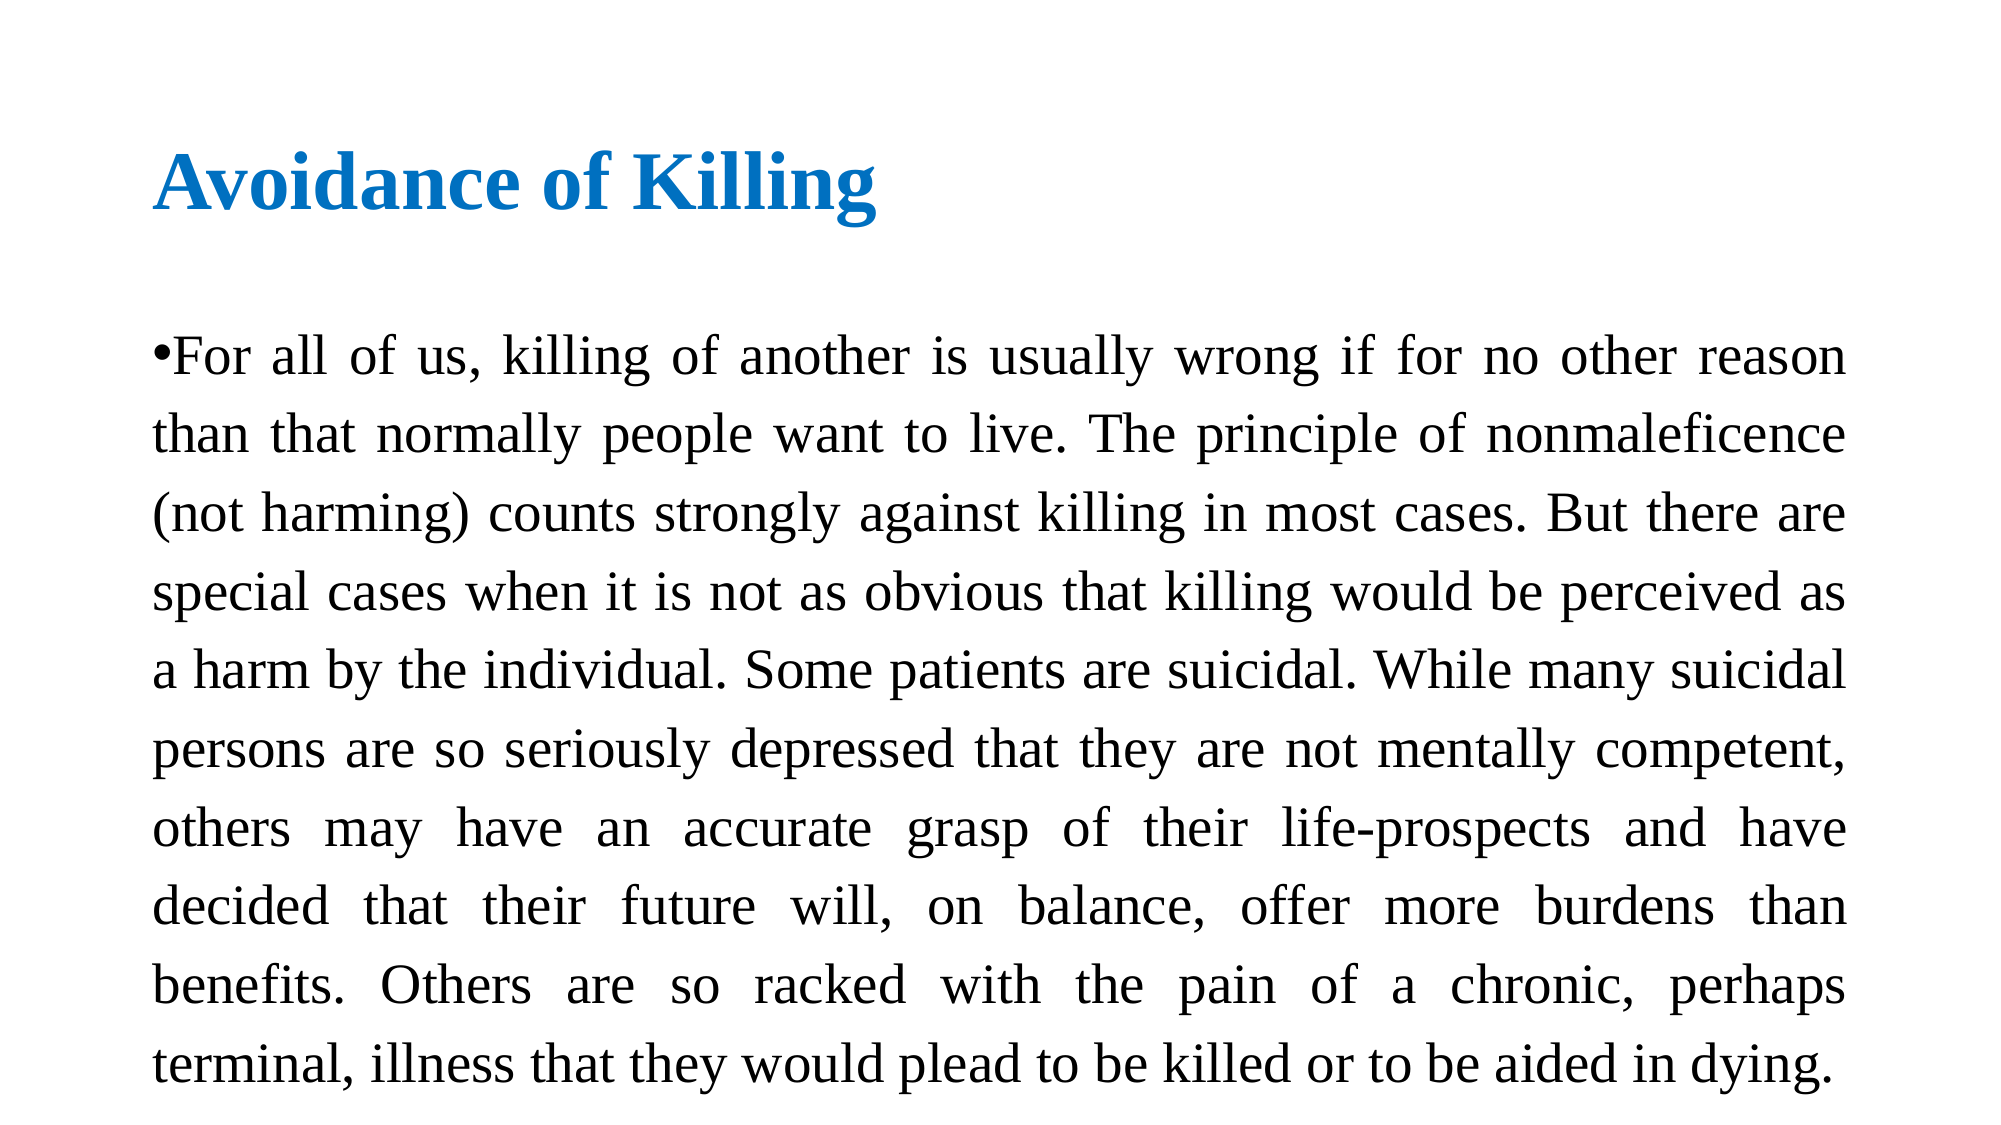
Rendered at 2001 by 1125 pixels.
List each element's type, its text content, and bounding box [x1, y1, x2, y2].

title Avoidance of Killing [137, 59, 1863, 278]
list For all of us, killing of another is usually wrong if for no other reason than that normally people want to live. The principle of nonmaleficence (not harming) counts strongly against killing in most cases. But there are special cases when it is not as obvious that killing would be perceived as a harm by the individual. Some patients are suicidal. While many suicidal persons are so seriously depressed that they are not mentally competent, others may have an accurate grasp of their life-prospects and have decided that their future will, on balance, offer more burdens than benefits. Others are so racked with the pain of a chronic, perhaps terminal, illness that they would plead to be killed or to be aided in dying. [137, 299, 1863, 1125]
